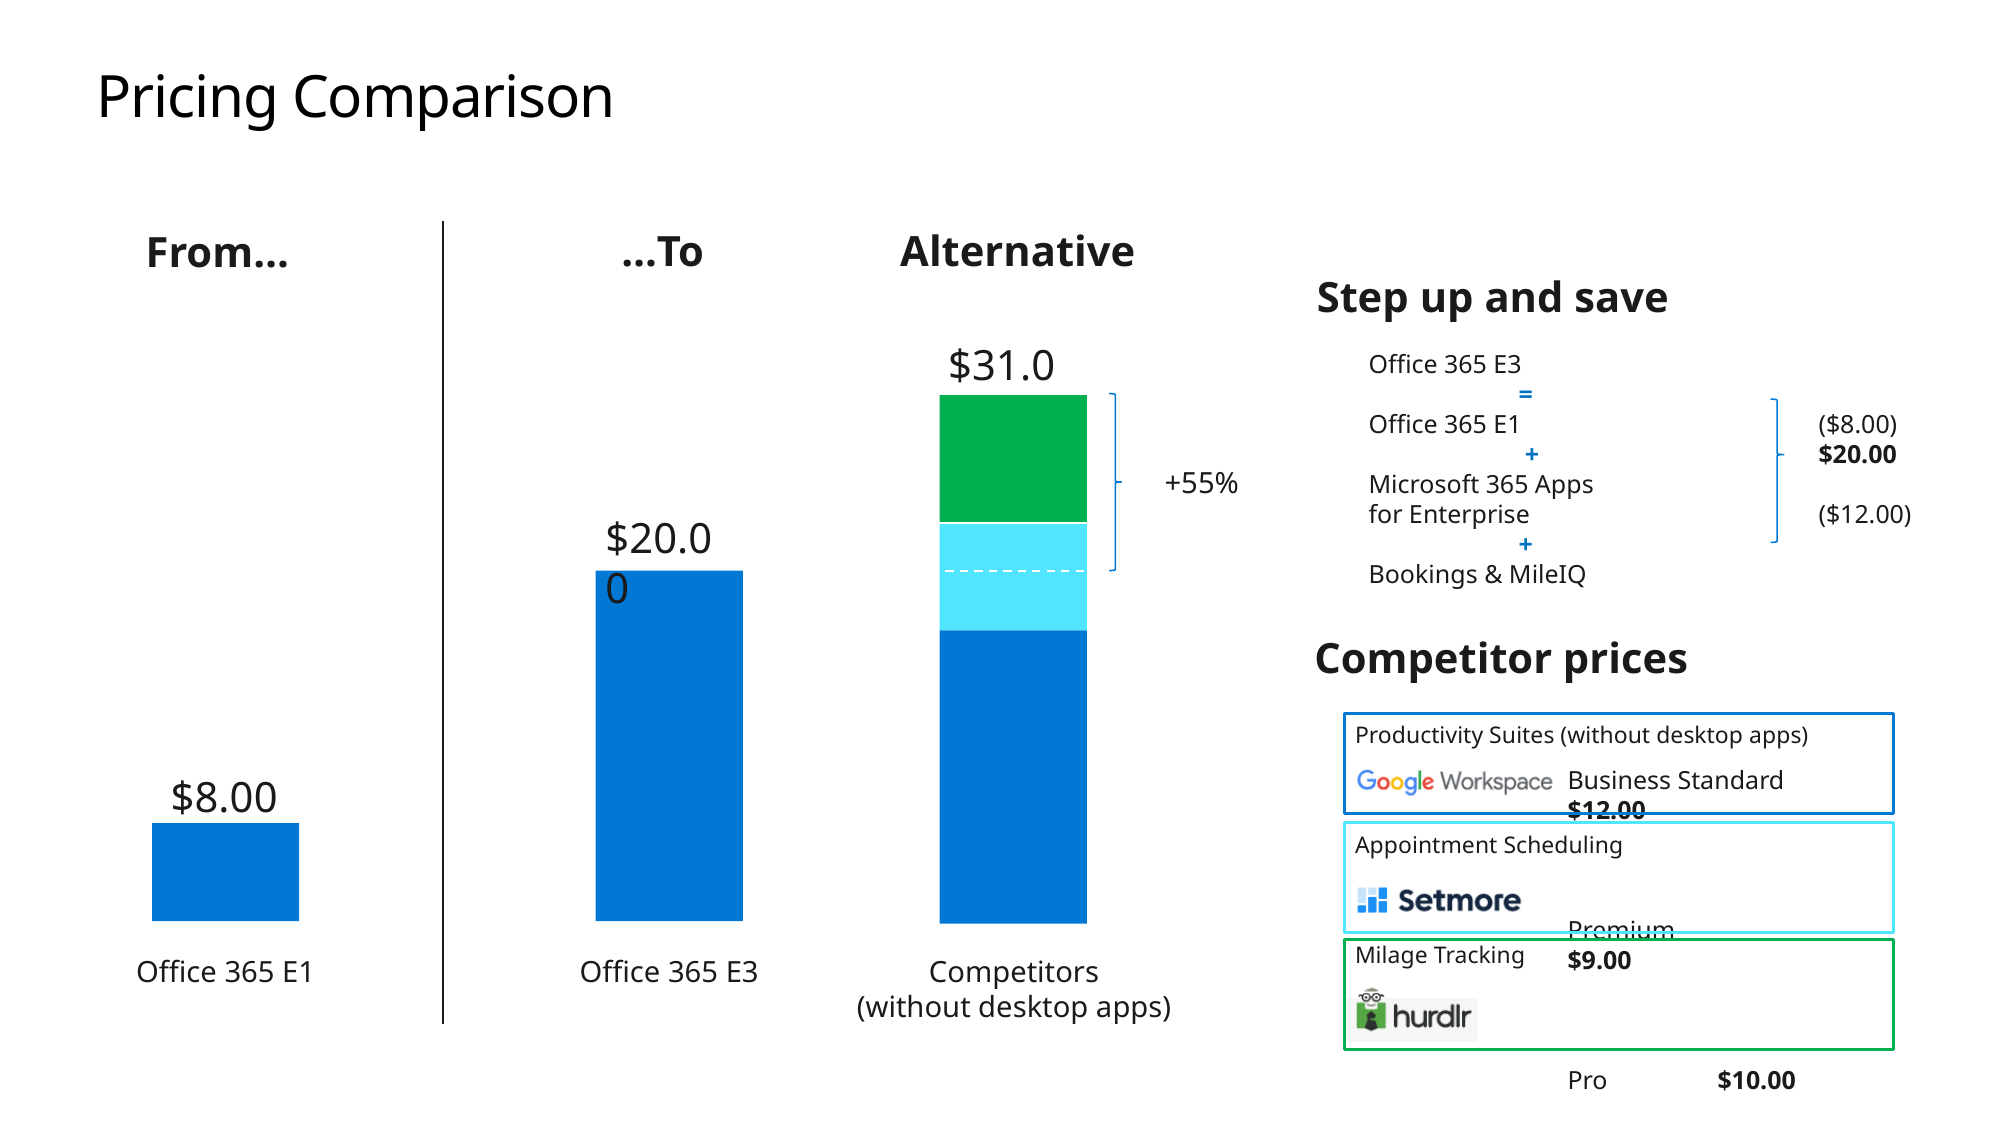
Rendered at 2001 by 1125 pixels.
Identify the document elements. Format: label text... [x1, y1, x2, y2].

text_box [939, 630, 1088, 924]
text_box [151, 822, 300, 922]
text_box [595, 570, 744, 922]
text_box +55% [1142, 456, 1305, 507]
picture [1344, 874, 1531, 923]
text_box Office 365 E1 [135, 952, 316, 988]
text_box Office 365 E3 = Office 365 E1 ($8.00) + $20.00 Microsoft 365 Apps for Enterprise ($12.00) + Bookings & MileIQ [1368, 348, 2000, 619]
picture [1344, 979, 1479, 1042]
text_box [1109, 392, 1123, 572]
text_box $20.00 [605, 511, 735, 612]
text_box [939, 523, 1088, 630]
picture [1347, 758, 1559, 801]
text_box Competitor prices [1314, 632, 1689, 683]
text_box $8.00 [170, 770, 281, 821]
text_box Alternative [900, 225, 1136, 276]
text_box [1344, 822, 1894, 933]
text_box Productivity Suites (without desktop apps) Appointment Scheduling Milage Tracking [1340, 713, 1552, 1055]
text_box Competitors (without desktop apps) [856, 952, 1172, 1023]
title Pricing Comparison [96, 59, 790, 131]
text_box $31.00 [948, 338, 1079, 394]
text_box From… [145, 225, 290, 276]
text_box [1344, 939, 1894, 1051]
text_box Business Standard $12.00 Premium $9.00 Pro $10.00 [1552, 757, 1909, 1102]
text_box [1344, 712, 1894, 814]
text_box Step up and save [1316, 270, 1670, 321]
text_box [939, 394, 1088, 523]
text_box …To [621, 225, 705, 276]
text_box [1770, 398, 1785, 544]
text_box Office 365 E3 [579, 952, 759, 988]
